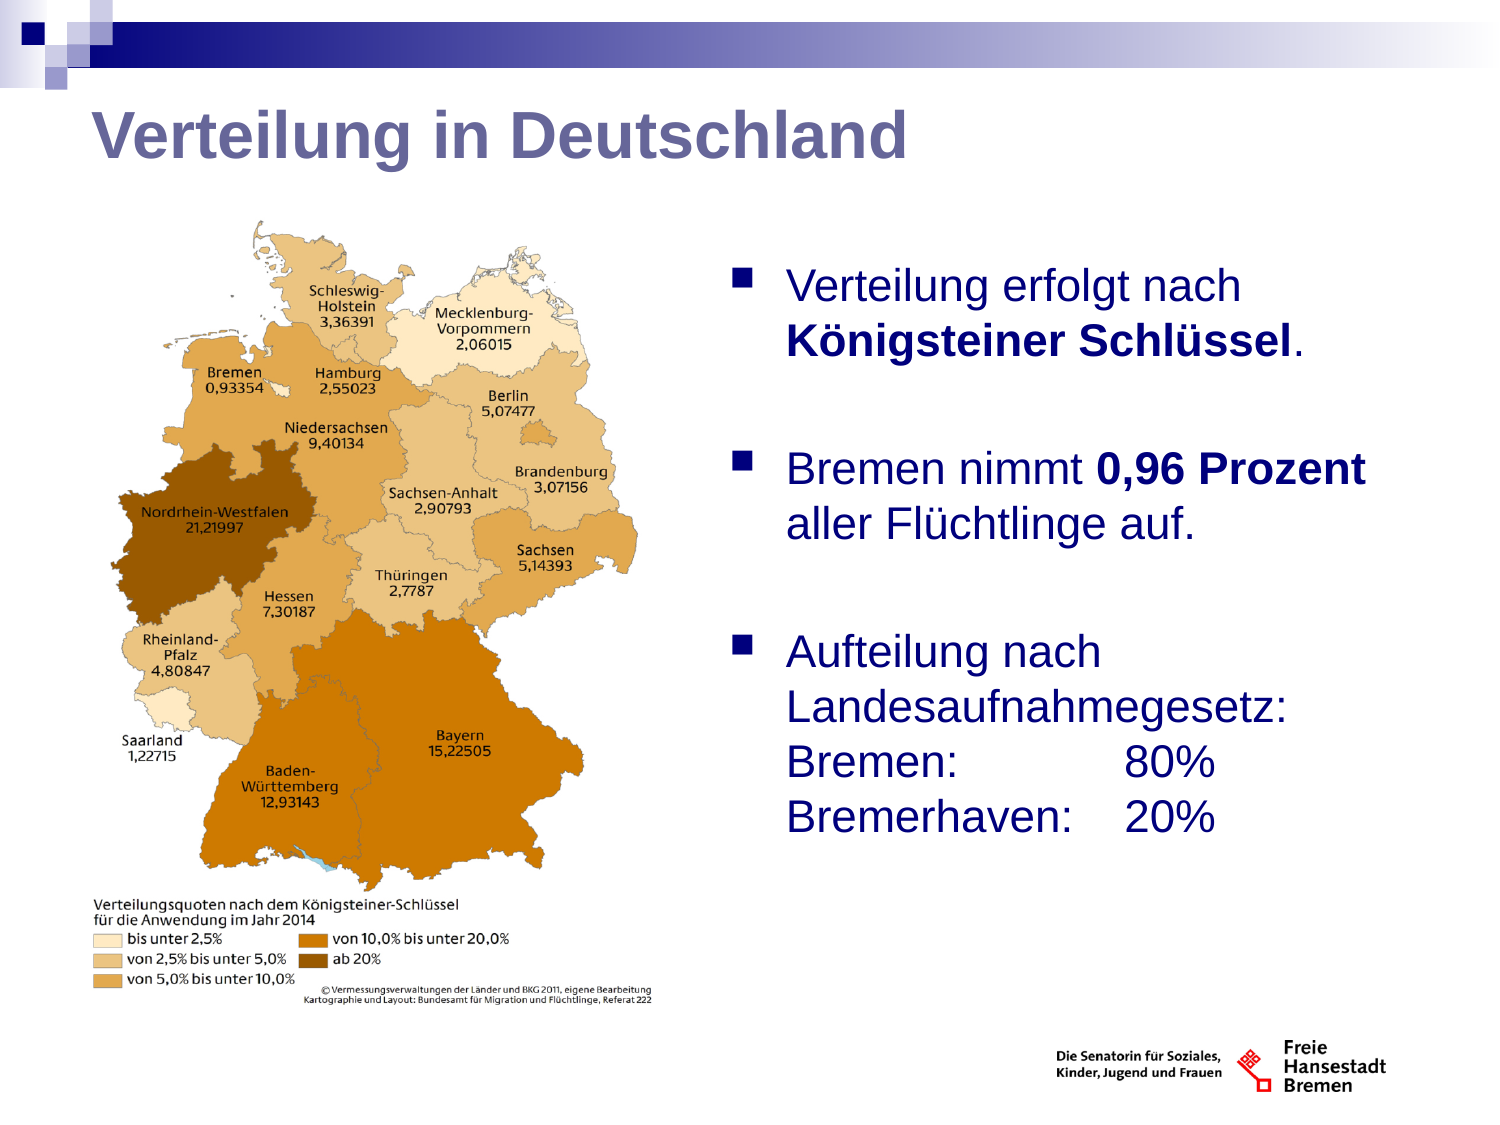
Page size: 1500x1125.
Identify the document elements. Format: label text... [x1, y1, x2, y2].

list Verteilung erfolgt nach Königsteiner Schlüssel. Bremen nimmt 0,96 Prozent aller Flüchtlinge auf. Aufteilung nach Landesaufnahmegesetz: Bremen: 80% Bremerhaven: 20% [714, 247, 1400, 1039]
title Verteilung in Deutschland [76, 66, 1427, 197]
picture [76, 207, 680, 1013]
picture [1056, 1039, 1386, 1093]
